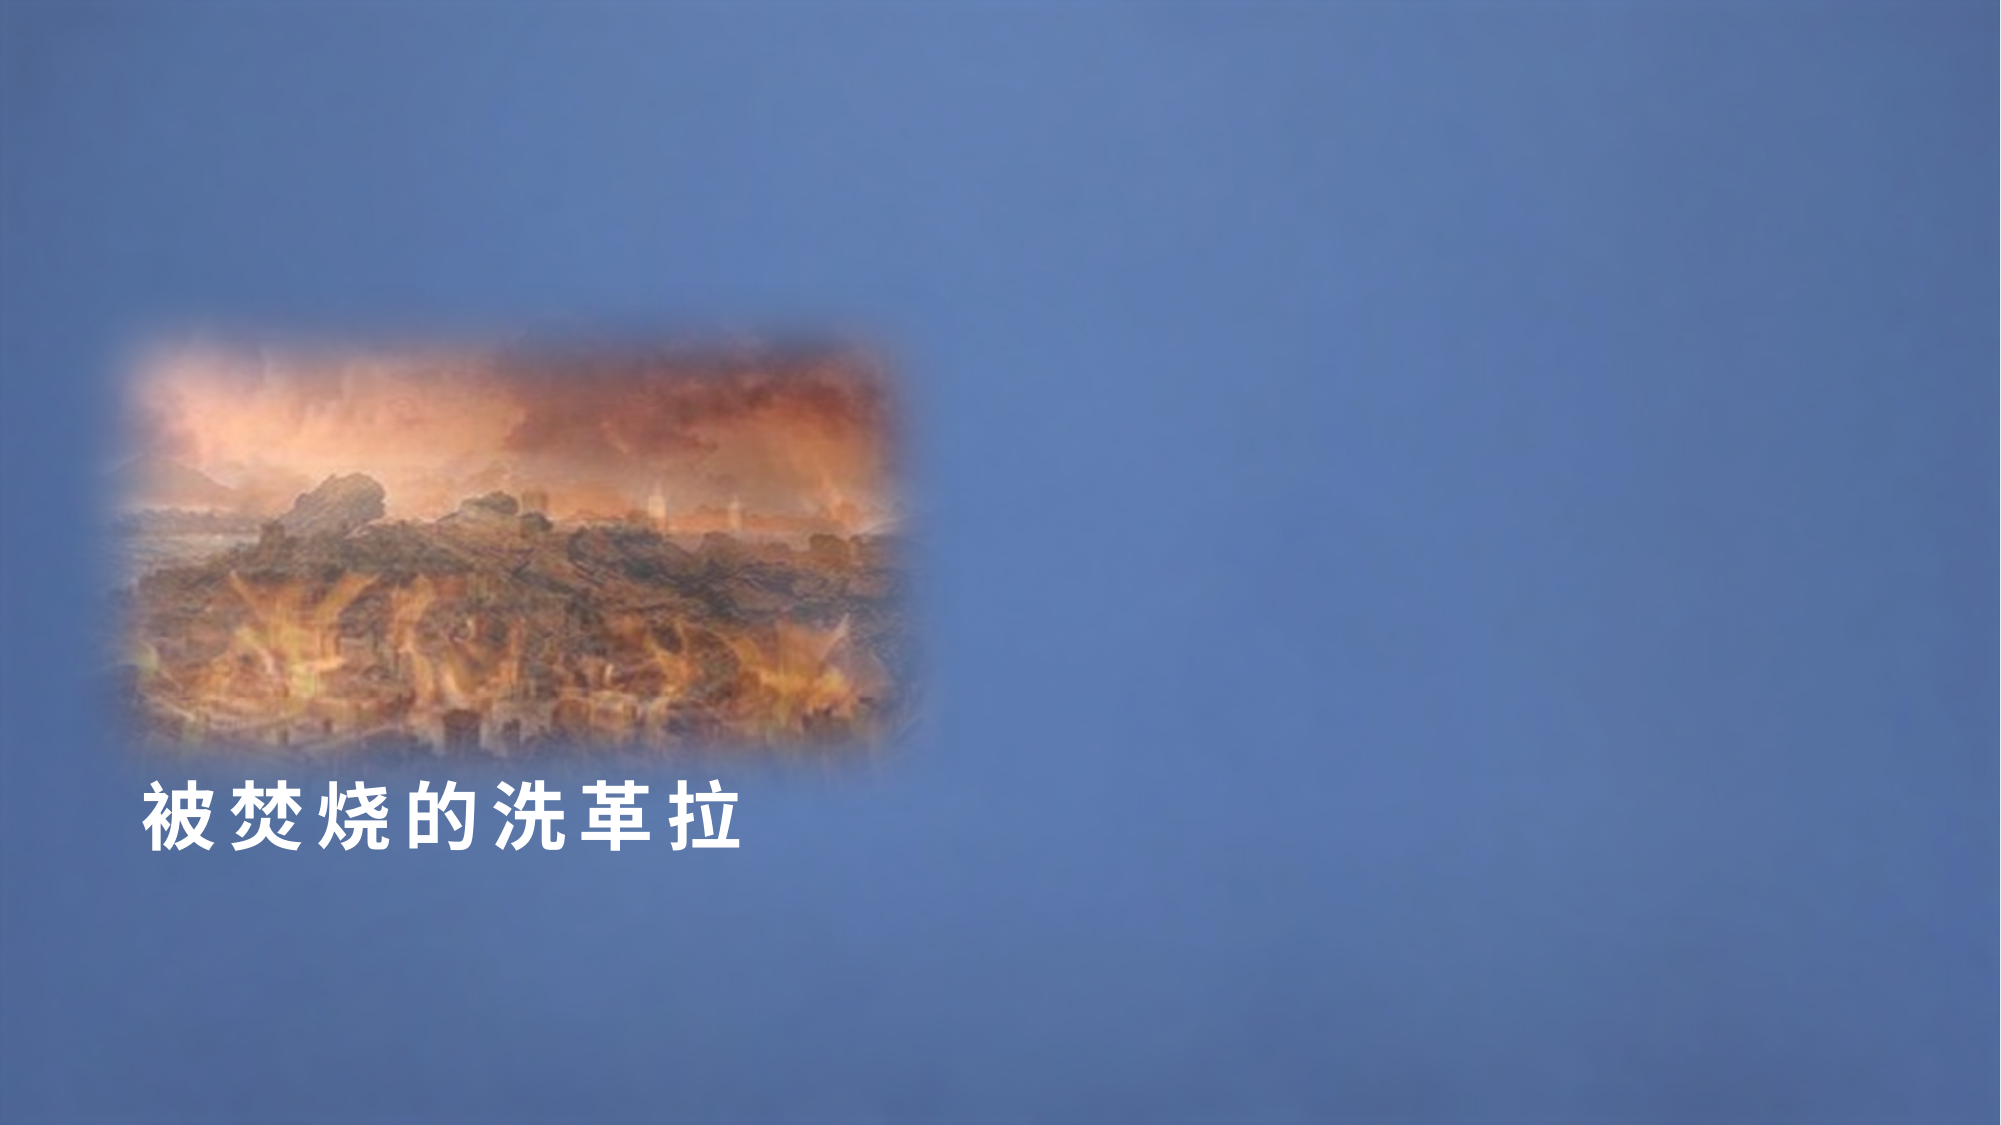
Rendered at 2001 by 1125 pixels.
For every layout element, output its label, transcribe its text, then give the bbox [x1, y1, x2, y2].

text_box 被焚烧的洗革拉 [126, 816, 807, 867]
picture [0, 0, 2001, 1125]
